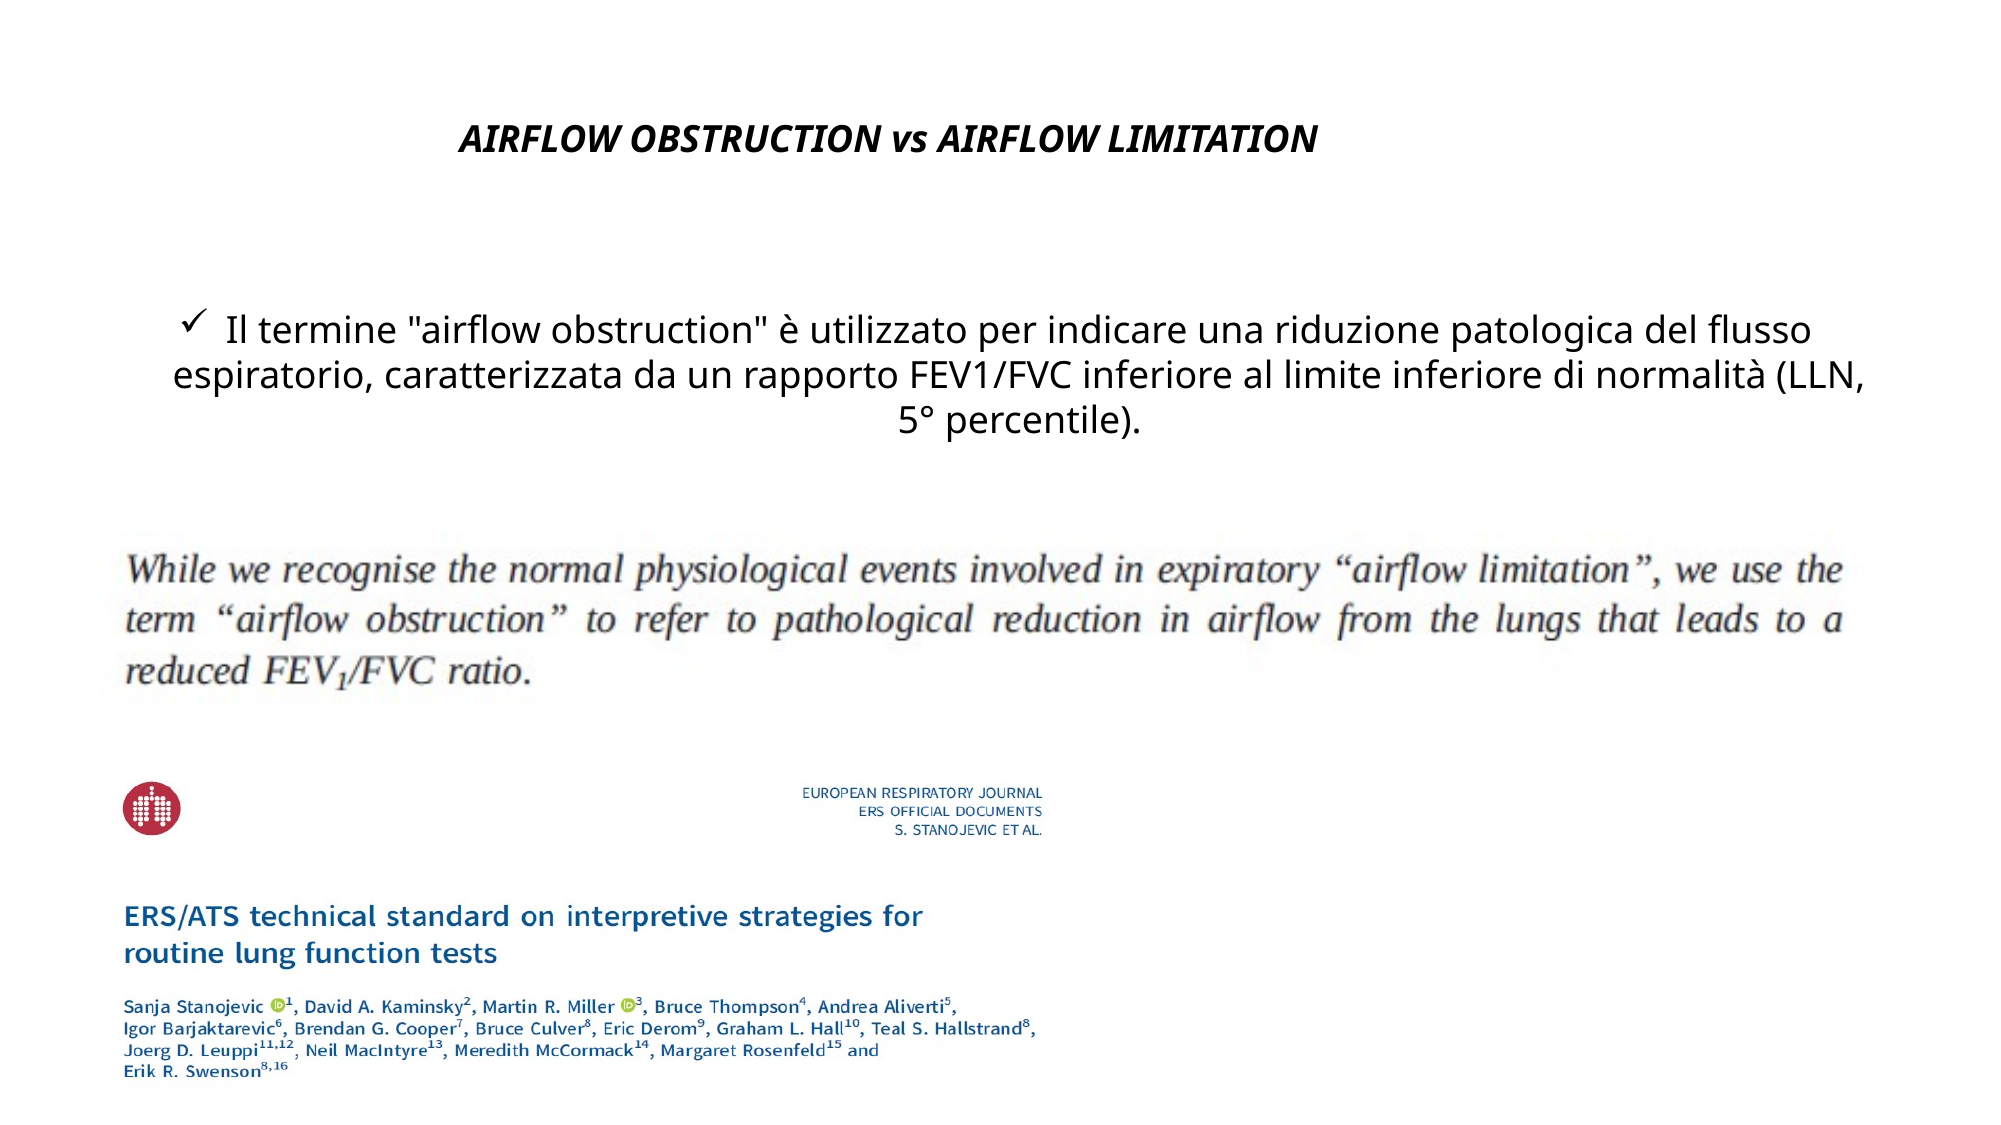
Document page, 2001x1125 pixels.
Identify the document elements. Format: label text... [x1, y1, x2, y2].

picture [0, 531, 1962, 721]
text_box AIRFLOW OBSTRUCTION vs AIRFLOW LIMITATION [396, 107, 1382, 167]
text_box Il termine "airflow obstruction" è utilizzato per indicare una riduzione patologica del flusso espiratorio, caratterizzata da un rapporto FEV1/FVC inferiore al limite inferiore di normalità (LLN, 5° percentile). [32, 298, 1886, 449]
picture [80, 751, 1095, 1092]
